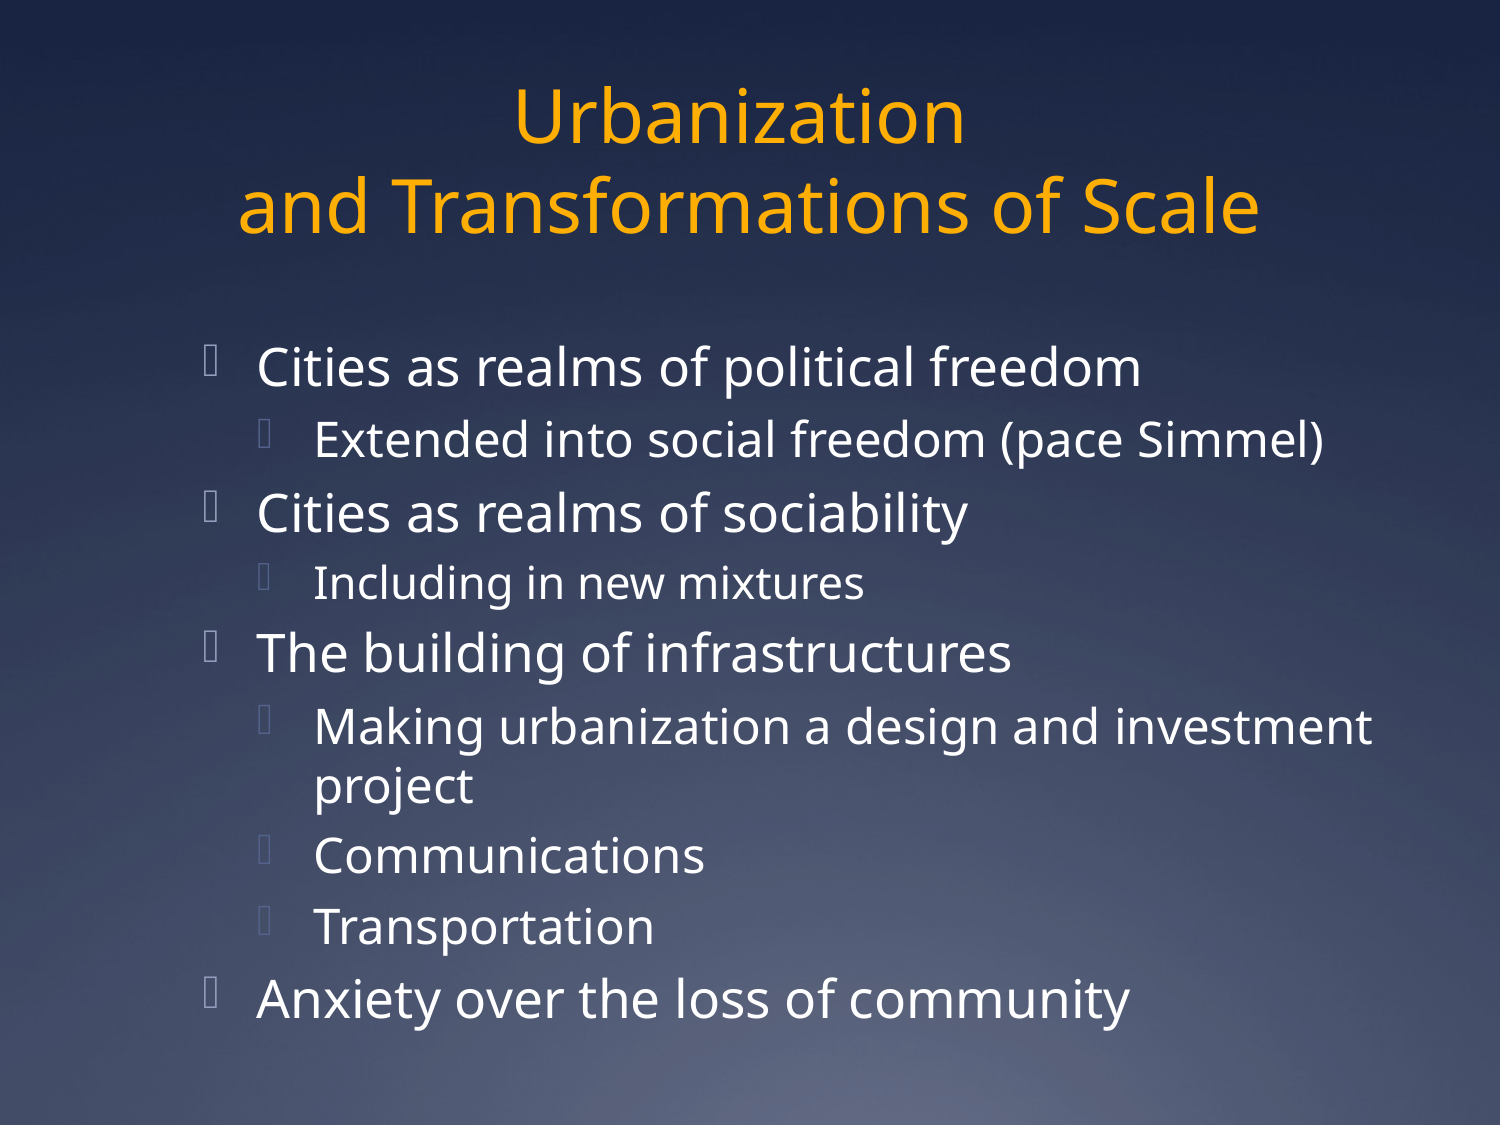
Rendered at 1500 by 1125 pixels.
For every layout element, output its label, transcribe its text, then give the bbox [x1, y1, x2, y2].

list Cities as realms of political freedom Extended into social freedom (pace Simmel) Cities as realms of sociability Including in new mixtures The building of infrastructures Making urbanization a design and investment project Communications Transportation Anxiety over the loss of community [131, 326, 1400, 1040]
title Urbanization and Transformations of Scale [100, 61, 1400, 193]
